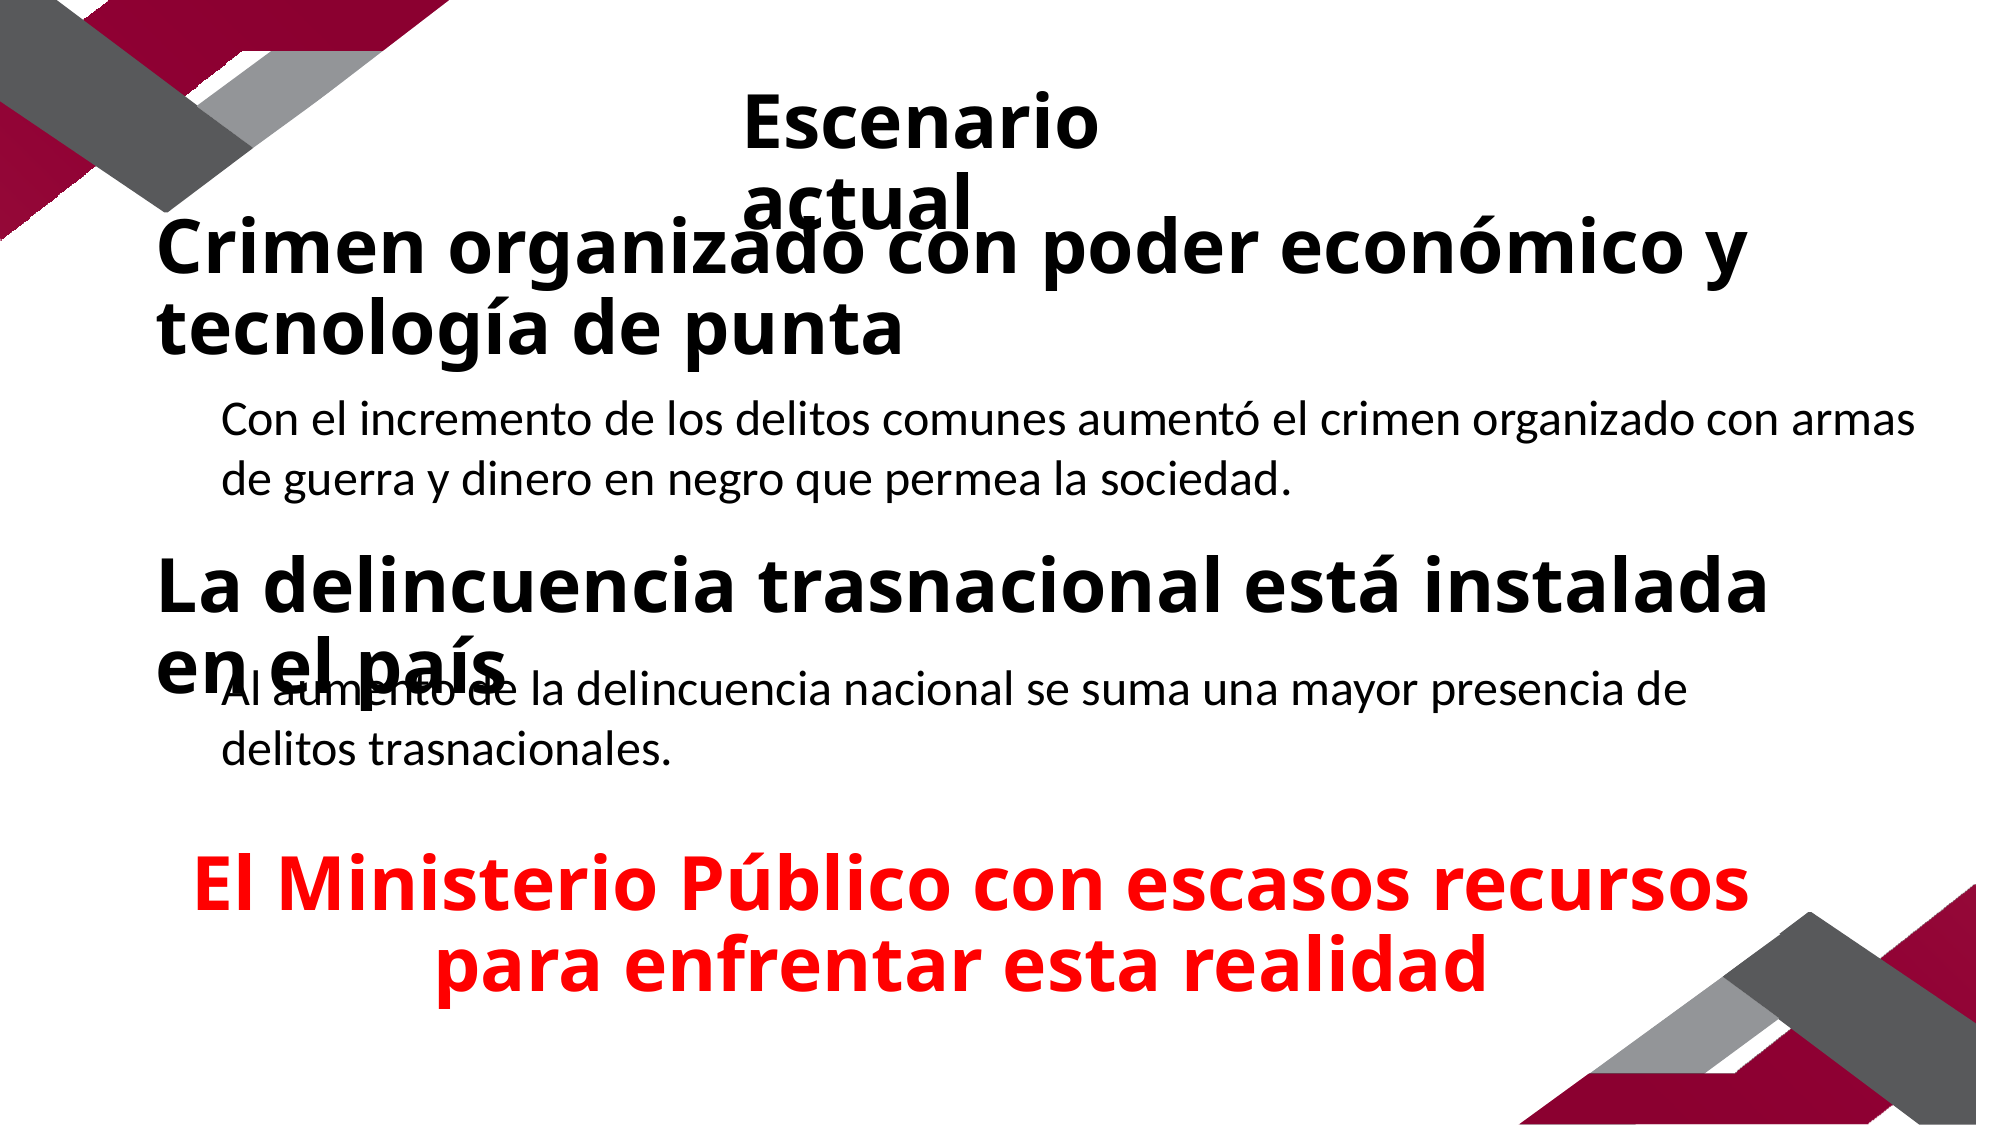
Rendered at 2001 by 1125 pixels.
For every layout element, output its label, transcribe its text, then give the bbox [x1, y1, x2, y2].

picture [1803, 884, 1975, 1022]
text_box Escenario actual [726, 76, 1301, 187]
text_box Al aumento de la delincuencia nacional se suma una mayor presencia de delitos trasnacionales. [206, 648, 1822, 783]
picture [1520, 977, 1918, 1125]
text_box La delincuencia trasnacional está instalada en el país [141, 540, 1803, 648]
picture [1453, 946, 1461, 1006]
picture [58, 0, 571, 201]
picture [0, 102, 146, 241]
text_box Crimen organizado con poder económico y tecnología de punta [141, 201, 1927, 312]
text_box El Ministerio Público con escasos recursos para enfrentar esta realidad [141, 838, 1803, 946]
text_box Con el incremento de los delitos comunes aumentó el crimen organizado con armas de guerra y dinero en negro que permea la sociedad. [206, 378, 1946, 514]
